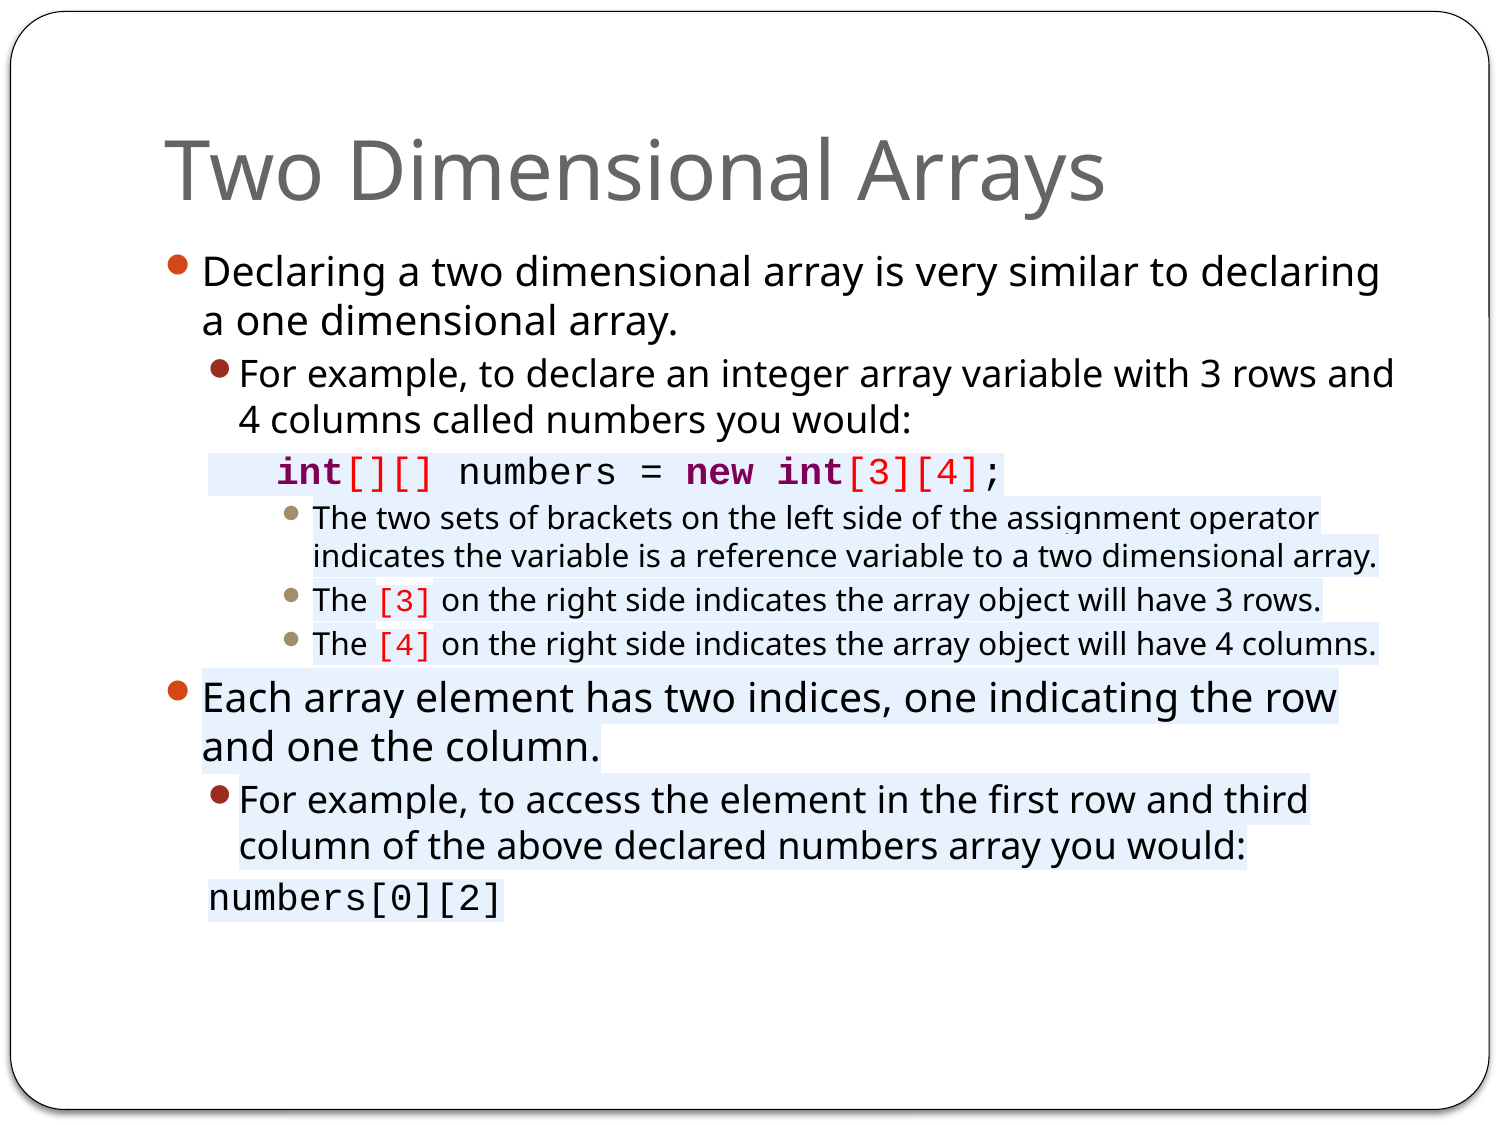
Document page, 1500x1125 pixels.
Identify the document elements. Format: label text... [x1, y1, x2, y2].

list Declaring a two dimensional array is very similar to declaring a one dimensional array. For example, to declare an integer array variable with 3 rows and 4 columns called numbers you would: int[][] numbers = new int[3][4]; The two sets of brackets on the left side of the assignment operator indicates the variable is a reference variable to a two dimensional array. The [3] on the right side indicates the array object will have 3 rows. The [4] on the right side indicates the array object will have 4 columns. Each array element has two indices, one indicating the row and one the column. For example, to access the element in the first row and third column of the above declared numbers array you would: numbers[0][2] [150, 237, 1425, 988]
title Two Dimensional Arrays [150, 45, 1425, 233]
